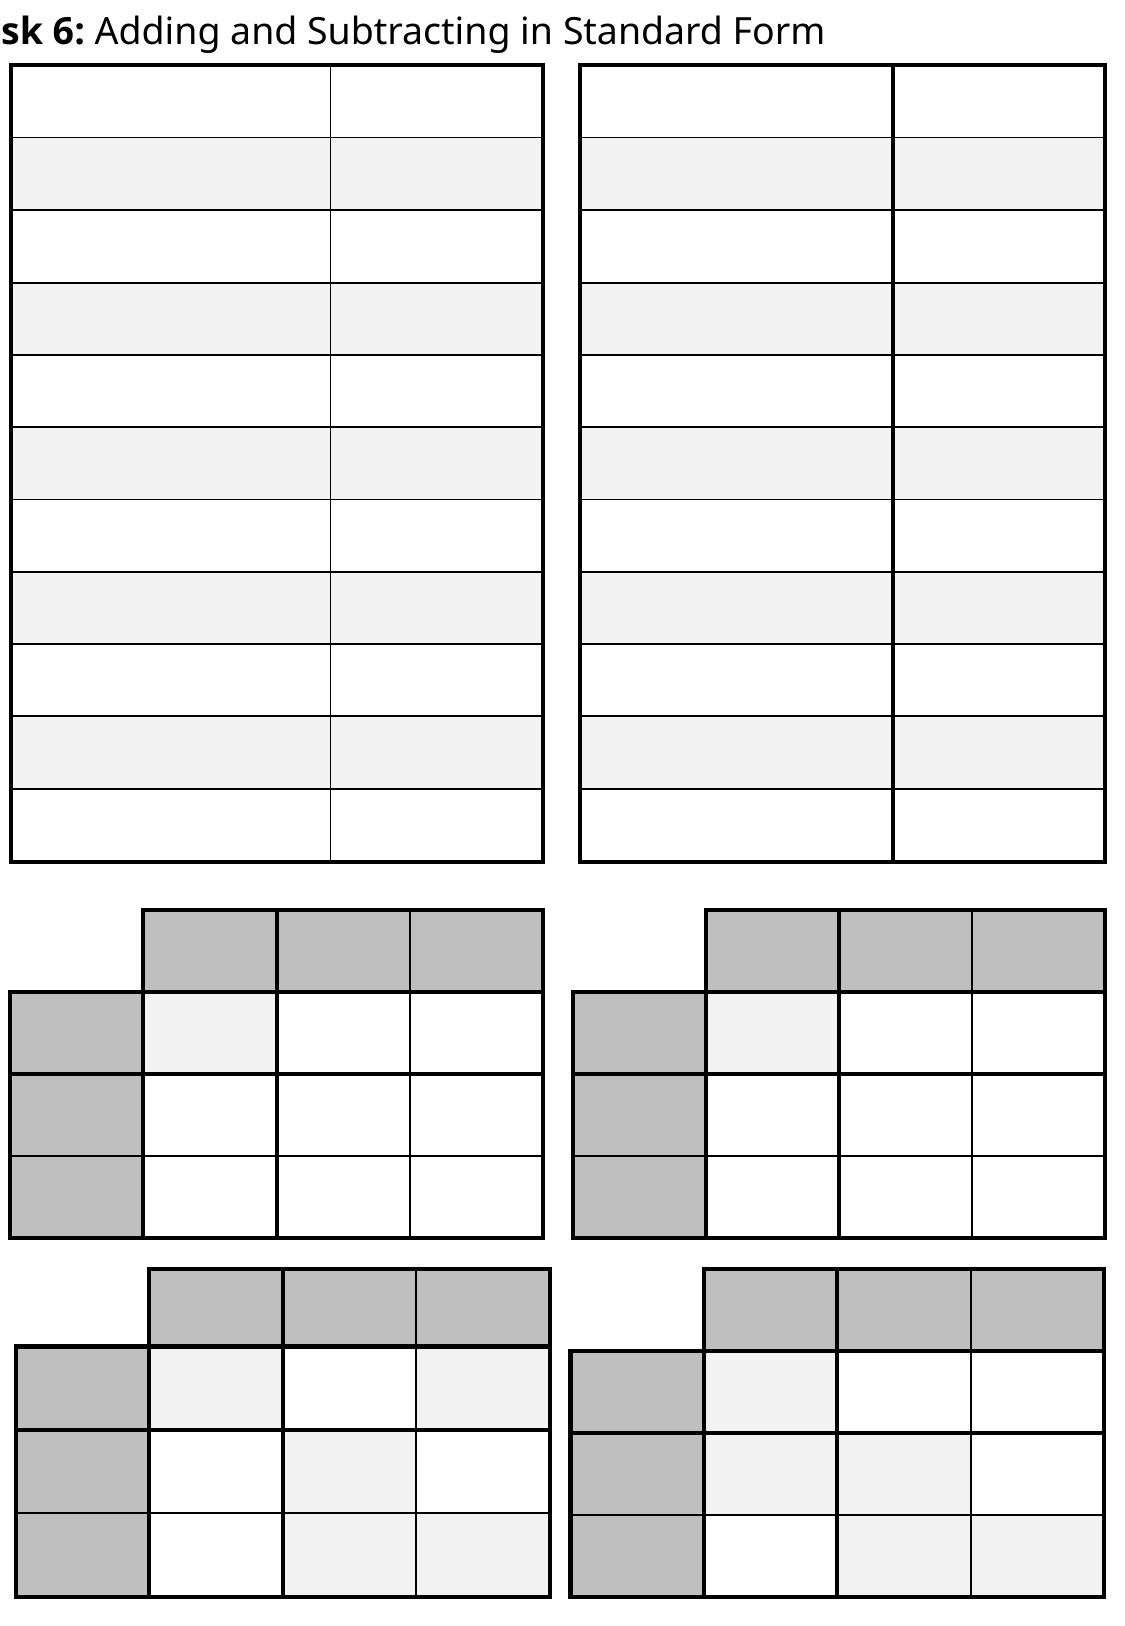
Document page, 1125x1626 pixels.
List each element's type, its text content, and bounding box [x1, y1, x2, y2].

text_box Task 6: Adding and Subtracting in Standard Form [0, 0, 841, 60]
